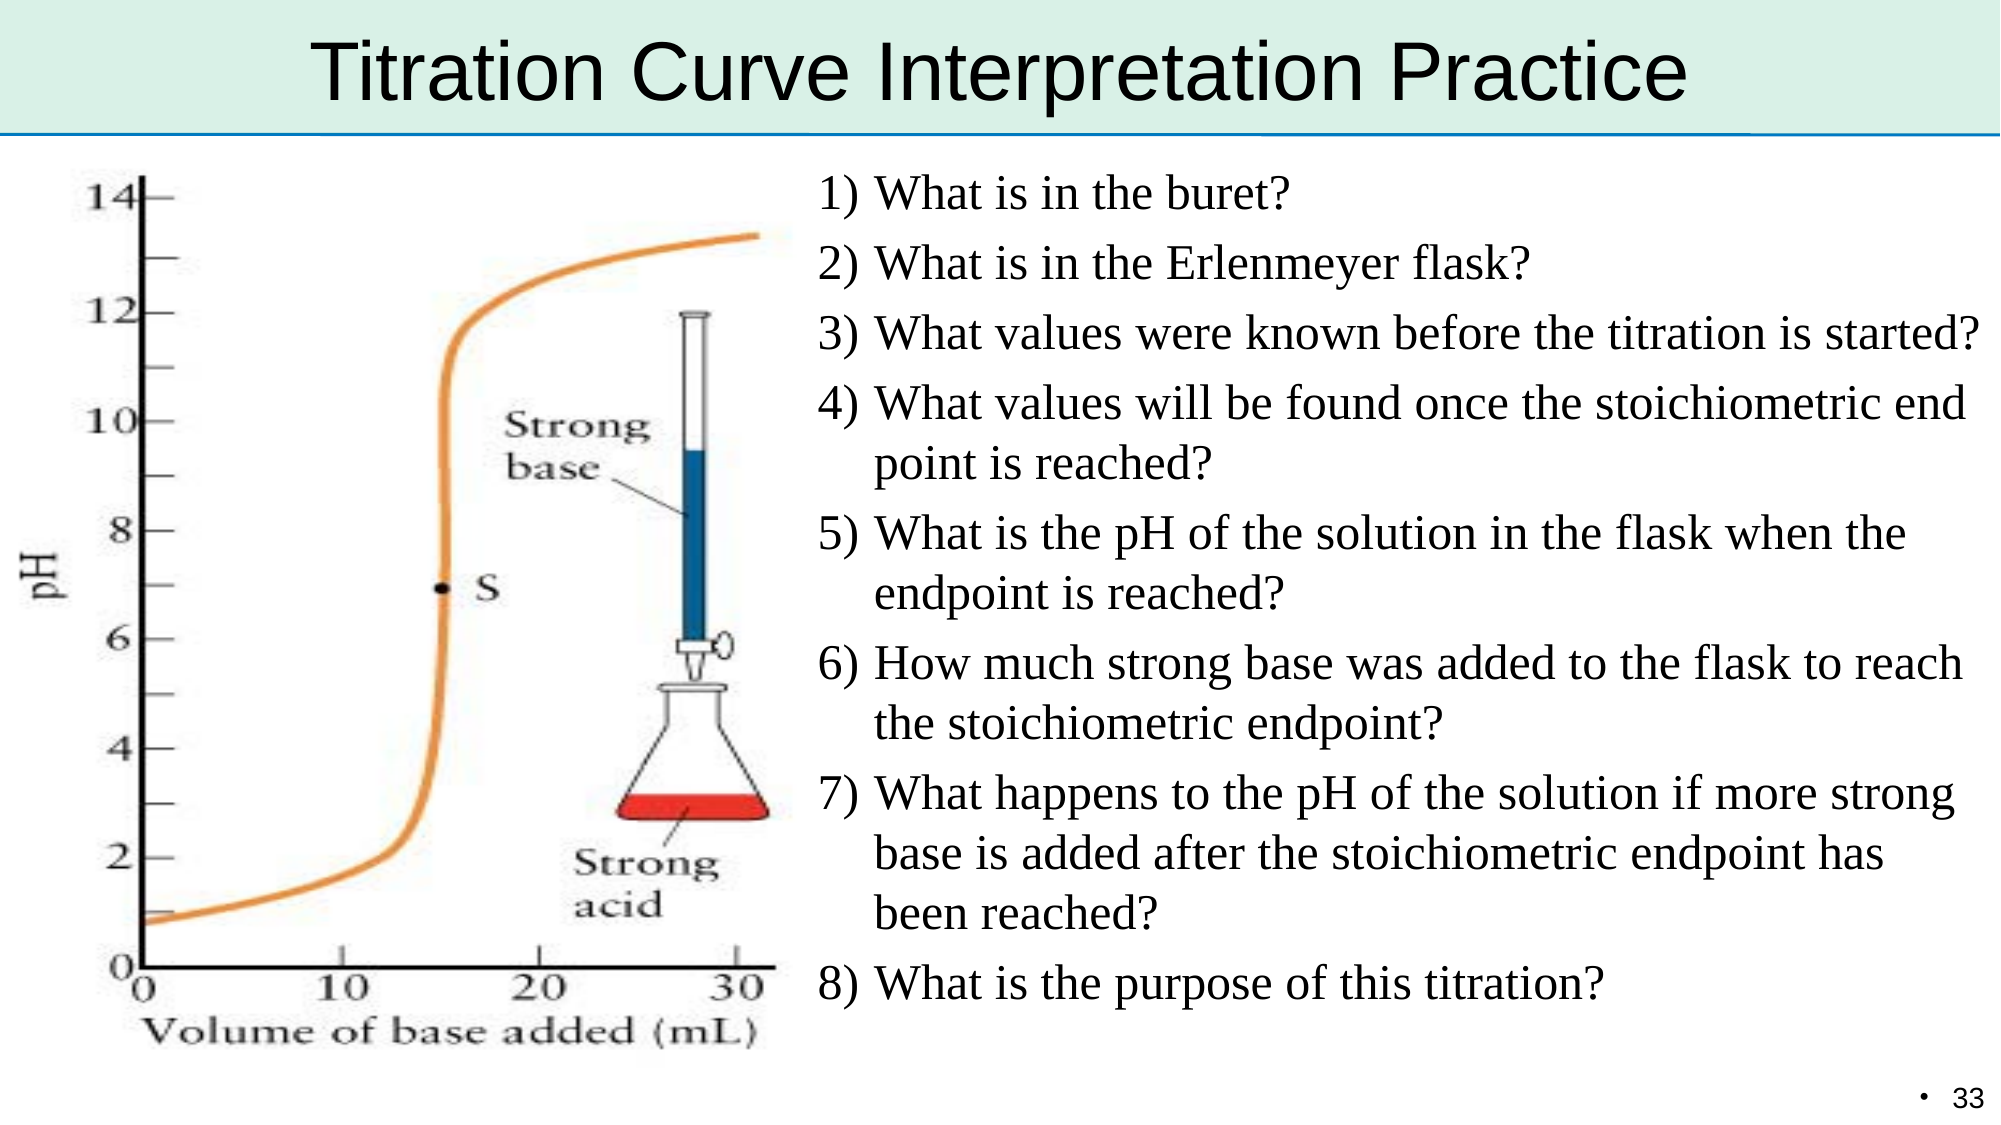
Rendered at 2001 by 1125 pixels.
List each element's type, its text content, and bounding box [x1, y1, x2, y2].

picture [0, 152, 883, 1076]
list What is in the buret? What is in the Erlenmeyer flask? What values were known before the titration is started? What values will be found once the stoichiometric end point is reached? What is the pH of the solution in the flask when the endpoint is reached? How much strong base was added to the flask to reach the stoichiometric endpoint? What happens to the pH of the solution if more strong base is added after the stoichiometric endpoint has been reached? What is the purpose of this titration? [802, 151, 2000, 1120]
title Titration Curve Interpretation Practice [0, 0, 2000, 135]
slide_number 33 [1858, 1071, 2000, 1125]
